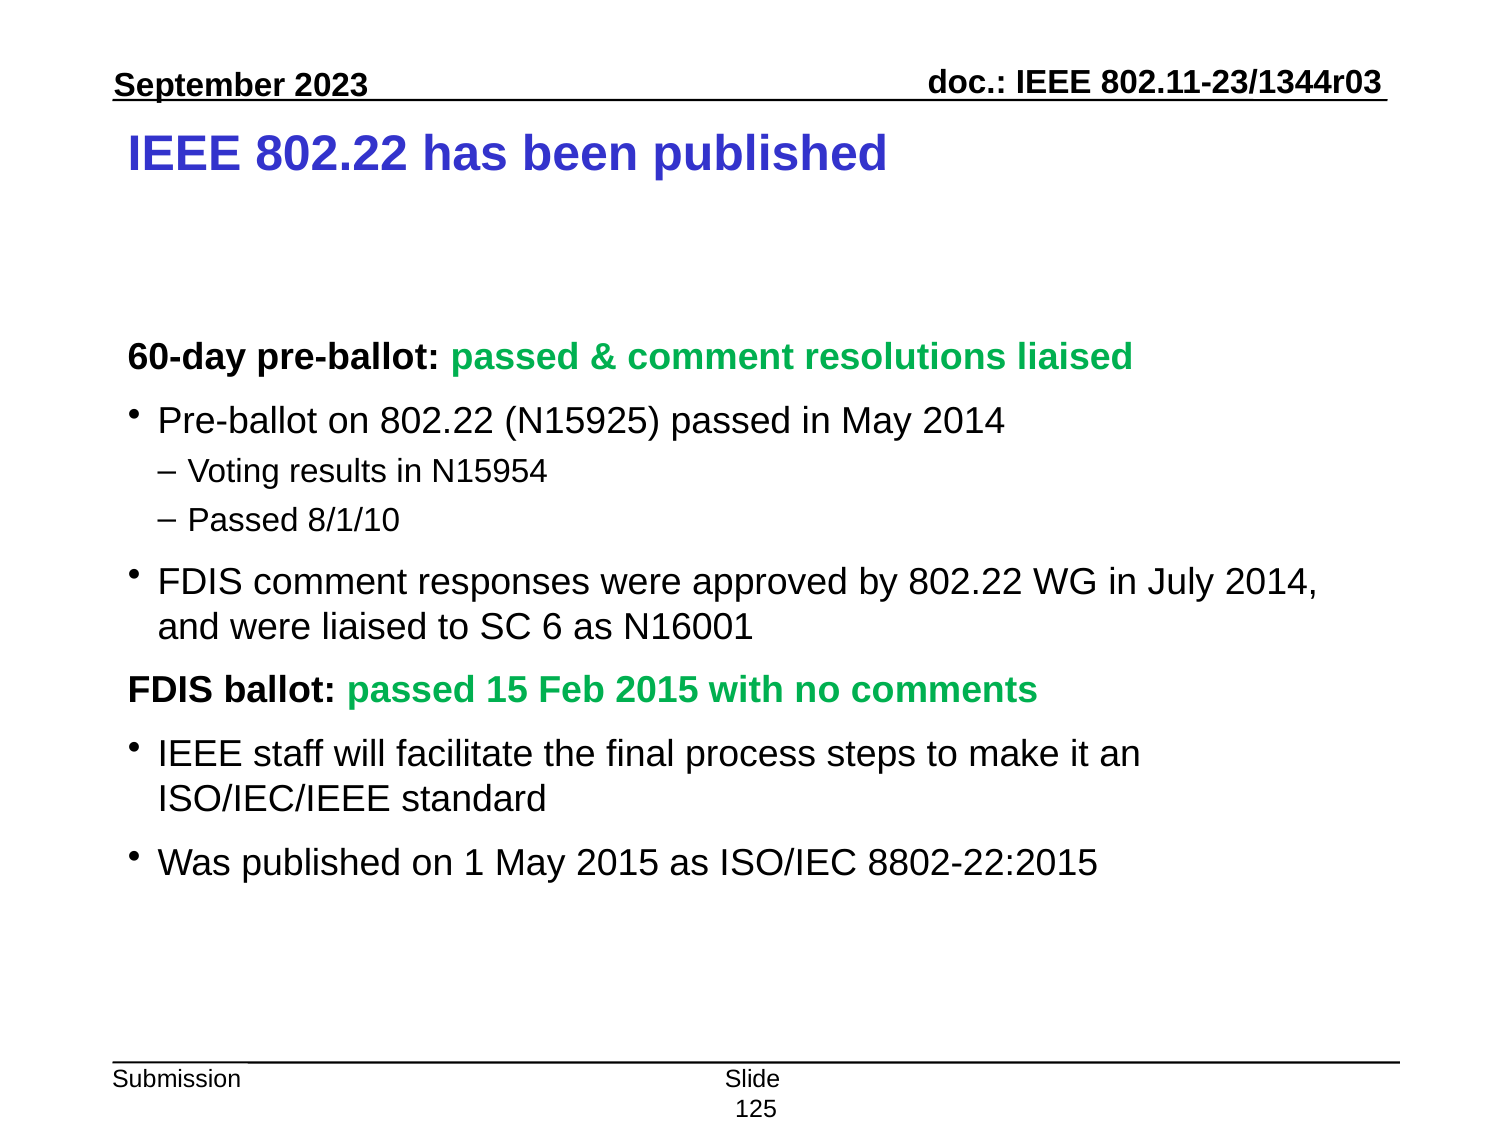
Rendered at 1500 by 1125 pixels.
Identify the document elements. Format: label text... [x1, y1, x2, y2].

list 60-day pre-ballot: passed & comment resolutions liaised Pre-ballot on 802.22 (N15925) passed in May 2014 Voting results in N15954 Passed 8/1/10 FDIS comment responses were approved by 802.22 WG in July 2014, and were liaised to SC 6 as N16001 FDIS ballot: passed 15 Feb 2015 with no comments IEEE staff will facilitate the final process steps to make it an ISO/IEC/IEEE standard Was published on 1 May 2015 as ISO/IEC 8802-22:2015 [112, 324, 1388, 1000]
title IEEE 802.22 has been published [112, 112, 1388, 288]
slide_number Slide 125 [709, 1061, 803, 1093]
